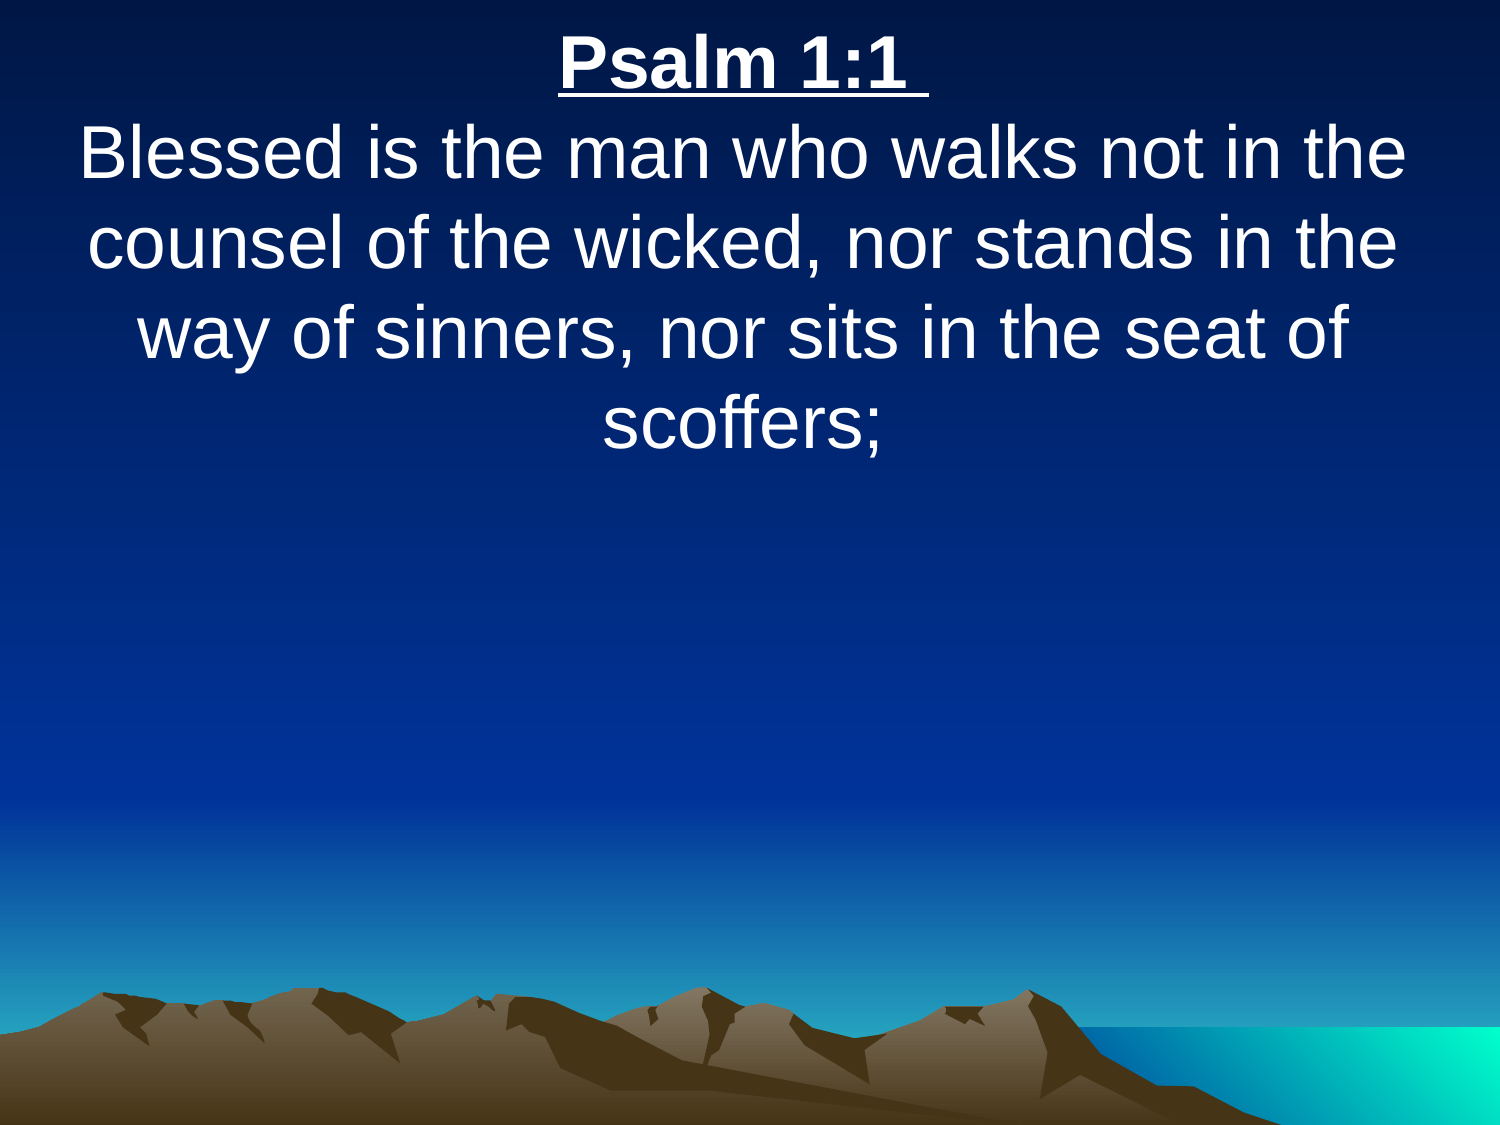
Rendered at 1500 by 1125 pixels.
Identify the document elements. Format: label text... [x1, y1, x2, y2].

text_box Psalm 1:1 Blessed is the man who walks not in the counsel of the wicked, nor stands in the way of sinners, nor sits in the seat of scoffers; [12, 5, 1475, 646]
